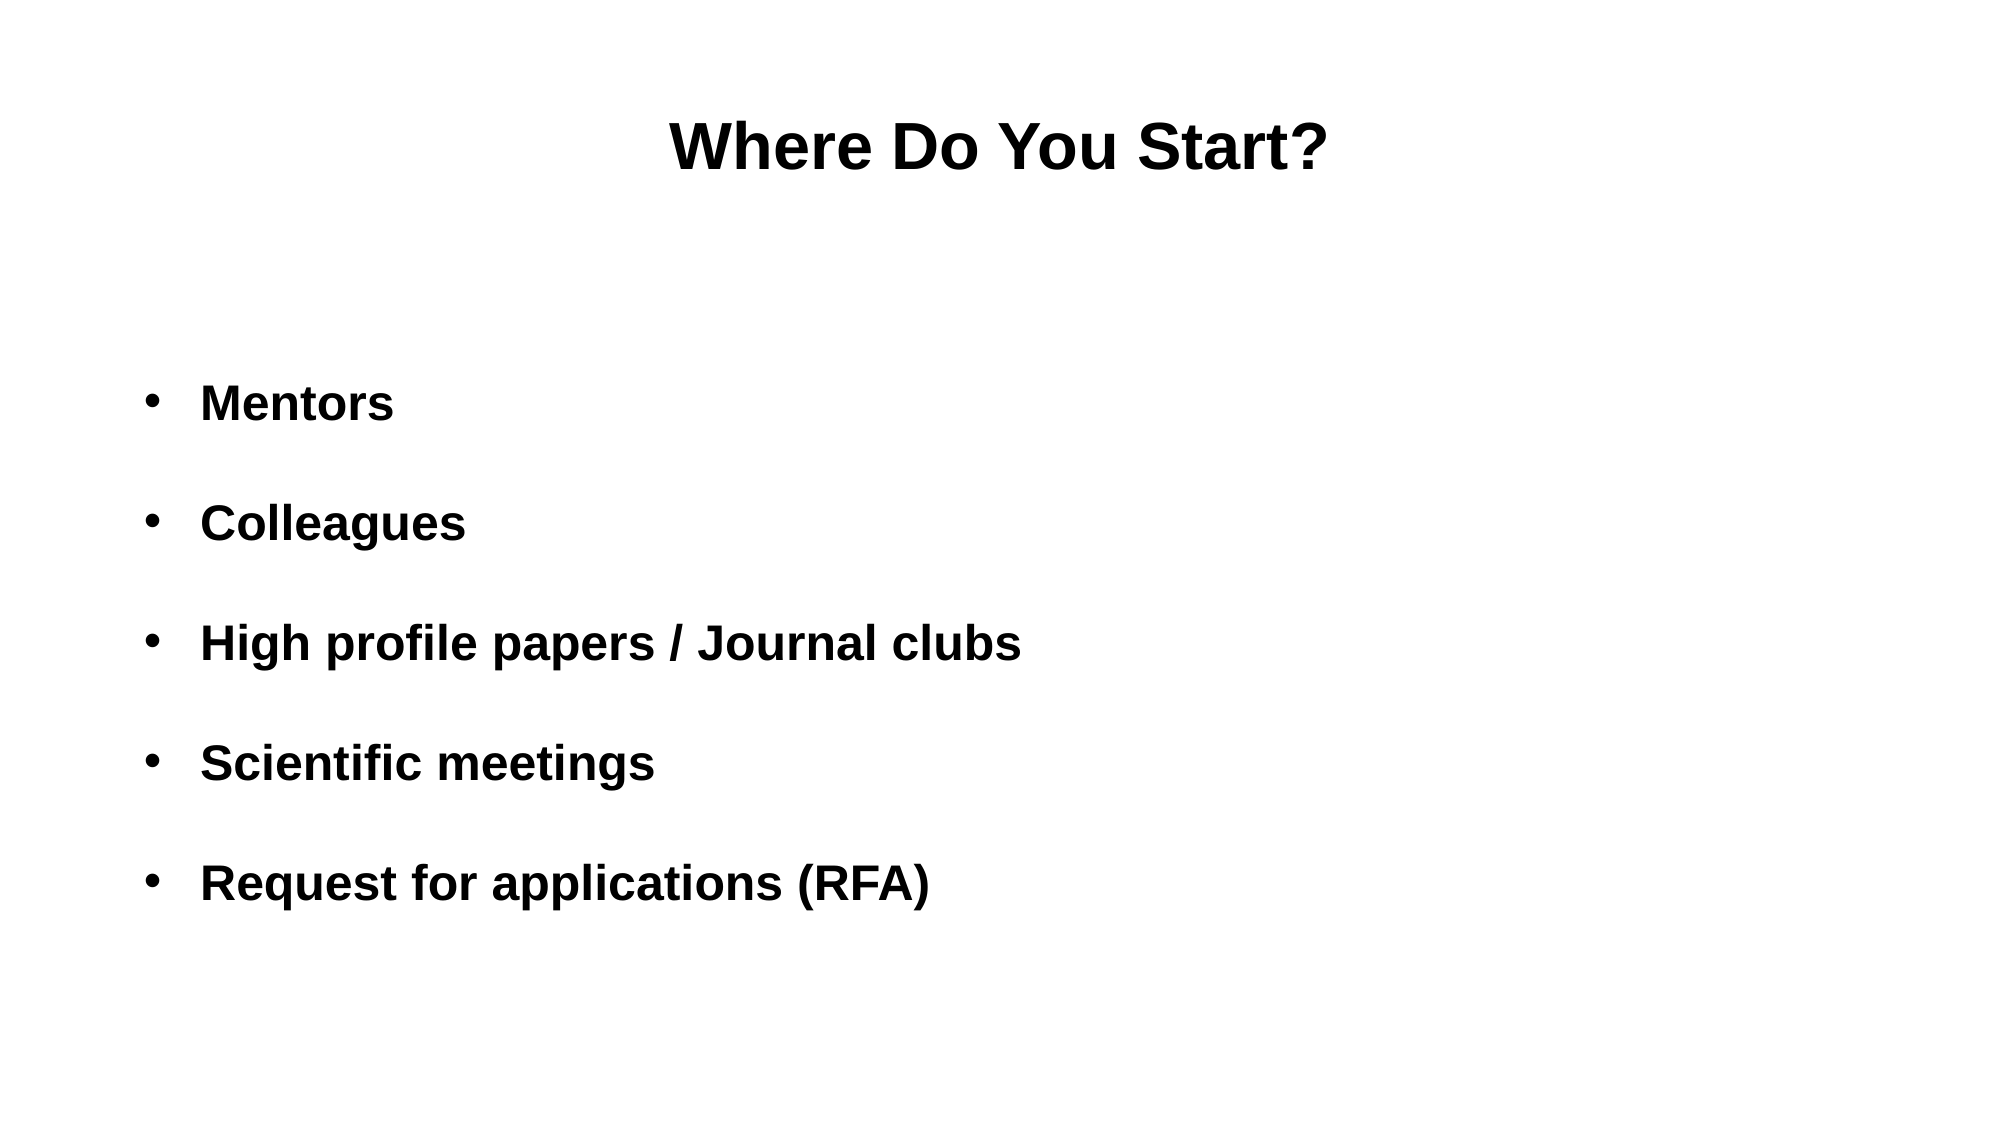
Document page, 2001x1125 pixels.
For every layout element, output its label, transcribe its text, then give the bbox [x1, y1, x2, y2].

text_box Mentors Colleagues High profile papers / Journal clubs Scientific meetings Request for applications (RFA) [128, 302, 1703, 959]
text_box Where Do You Start? [368, 38, 1632, 257]
